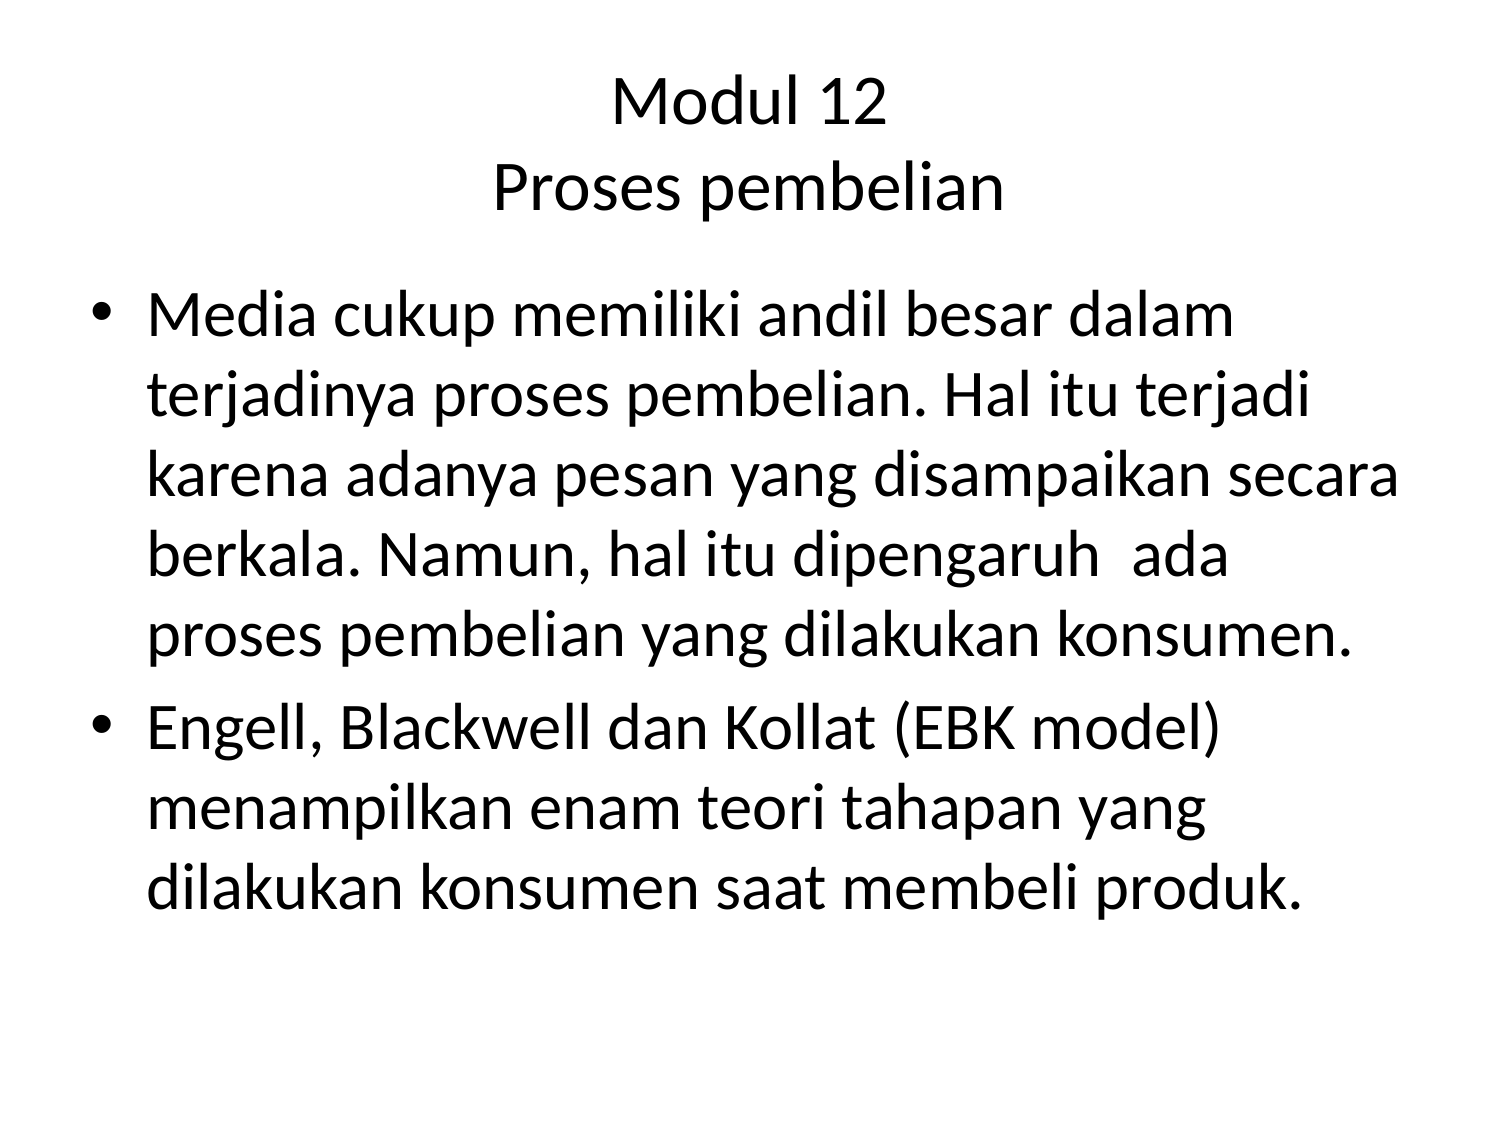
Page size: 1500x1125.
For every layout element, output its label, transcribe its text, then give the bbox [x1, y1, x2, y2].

list Media cukup memiliki andil besar dalam terjadinya proses pembelian. Hal itu terjadi karena adanya pesan yang disampaikan secara berkala. Namun, hal itu dipengaruh ada proses pembelian yang dilakukan konsumen. Engell, Blackwell dan Kollat (EBK model) menampilkan enam teori tahapan yang dilakukan konsumen saat membeli produk. [75, 262, 1425, 1005]
title Modul 12 Proses pembelian [75, 45, 1425, 233]
